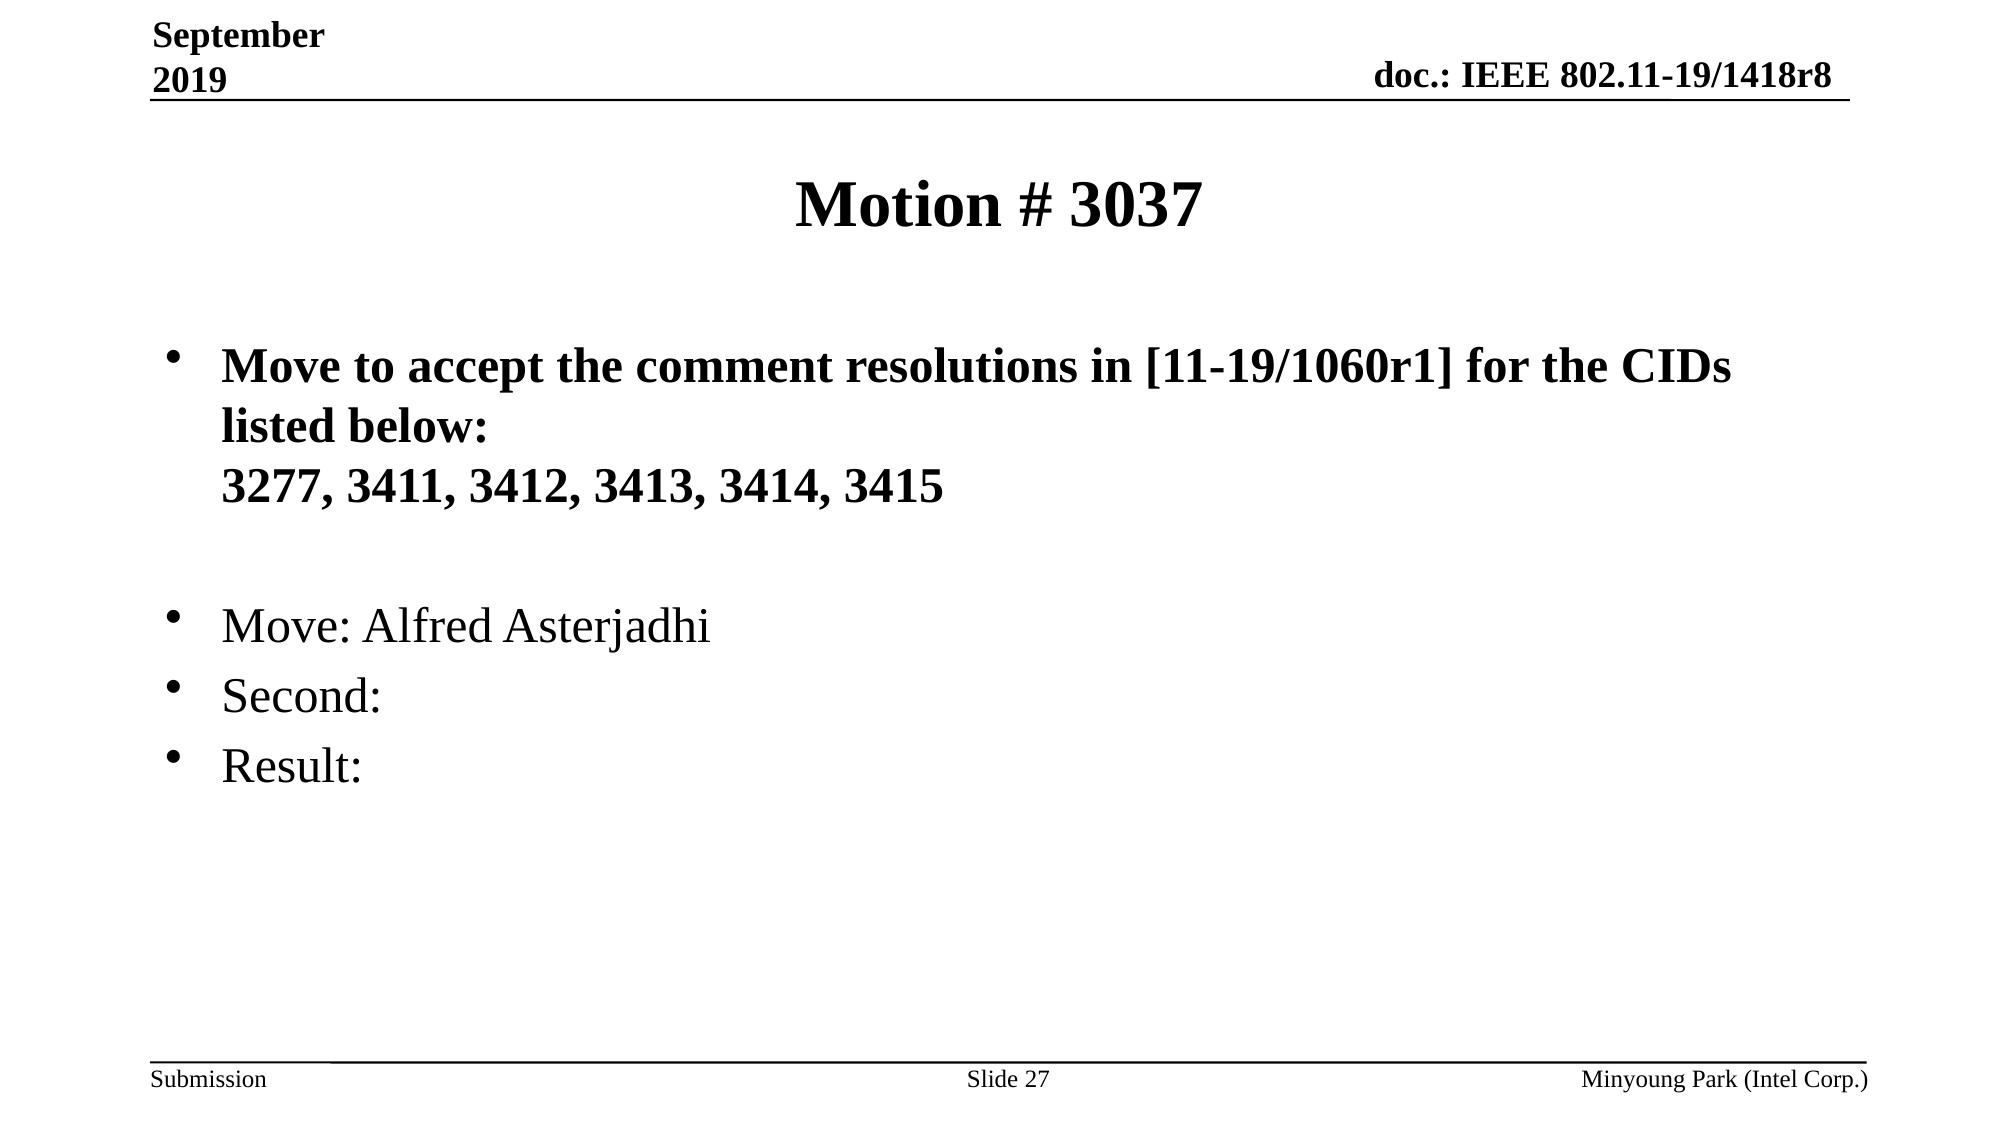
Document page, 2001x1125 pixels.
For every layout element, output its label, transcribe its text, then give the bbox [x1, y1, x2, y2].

footer Minyoung Park (Intel Corp.) [1266, 1061, 1869, 1093]
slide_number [152, 54, 347, 101]
title Motion # 3037 [150, 112, 1850, 288]
list Move to accept the comment resolutions in [11-19/1060r1] for the CIDs listed below: 3277, 3411, 3412, 3413, 3414, 3415 Move: Alfred Asterjadhi Second: Result: [150, 324, 1850, 1000]
slide_number Slide 27 [964, 1061, 1053, 1093]
